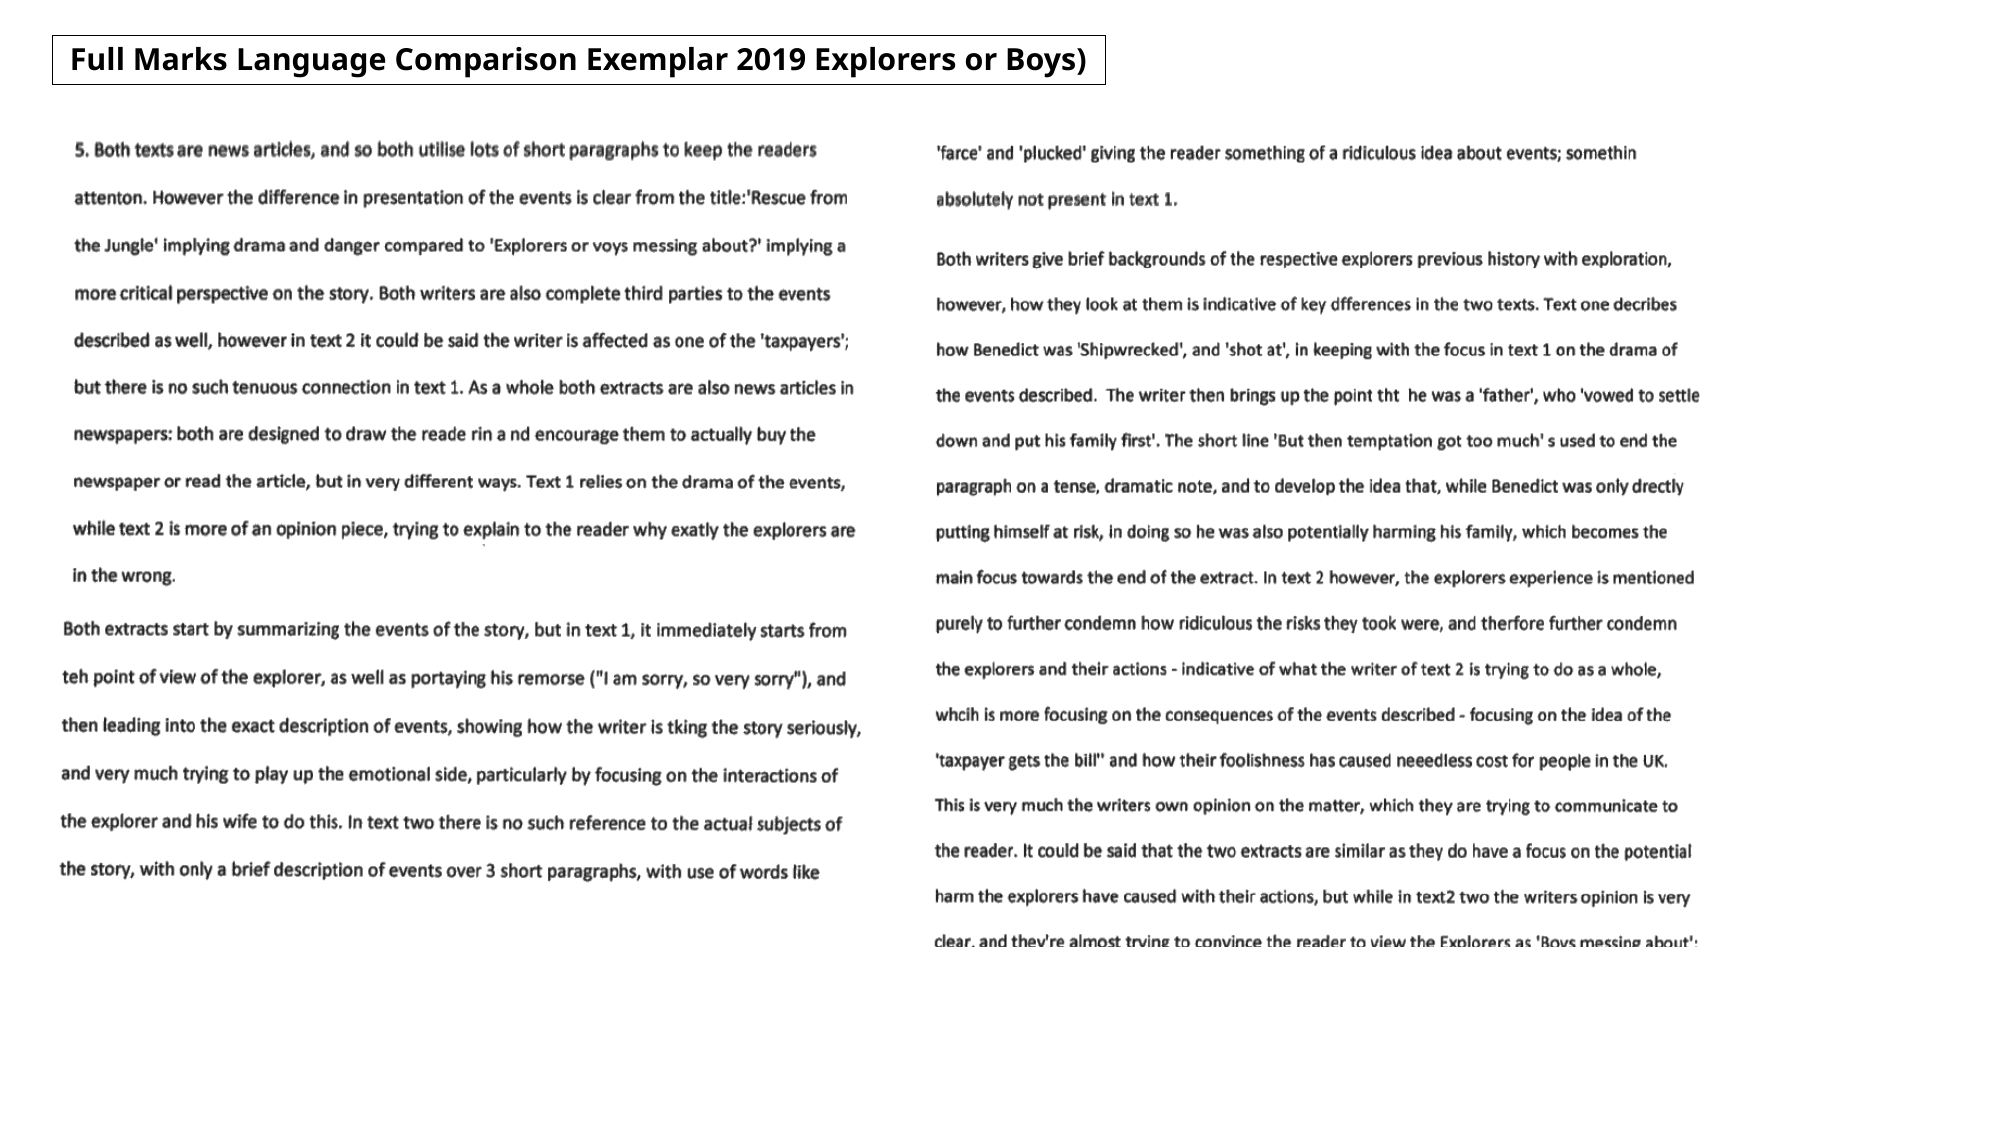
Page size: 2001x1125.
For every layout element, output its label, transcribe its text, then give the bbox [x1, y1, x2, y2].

title Full Marks Language Comparison Exemplar 2019 Explorers or Boys) [52, 35, 1106, 85]
picture [52, 128, 902, 900]
picture [925, 128, 1751, 947]
